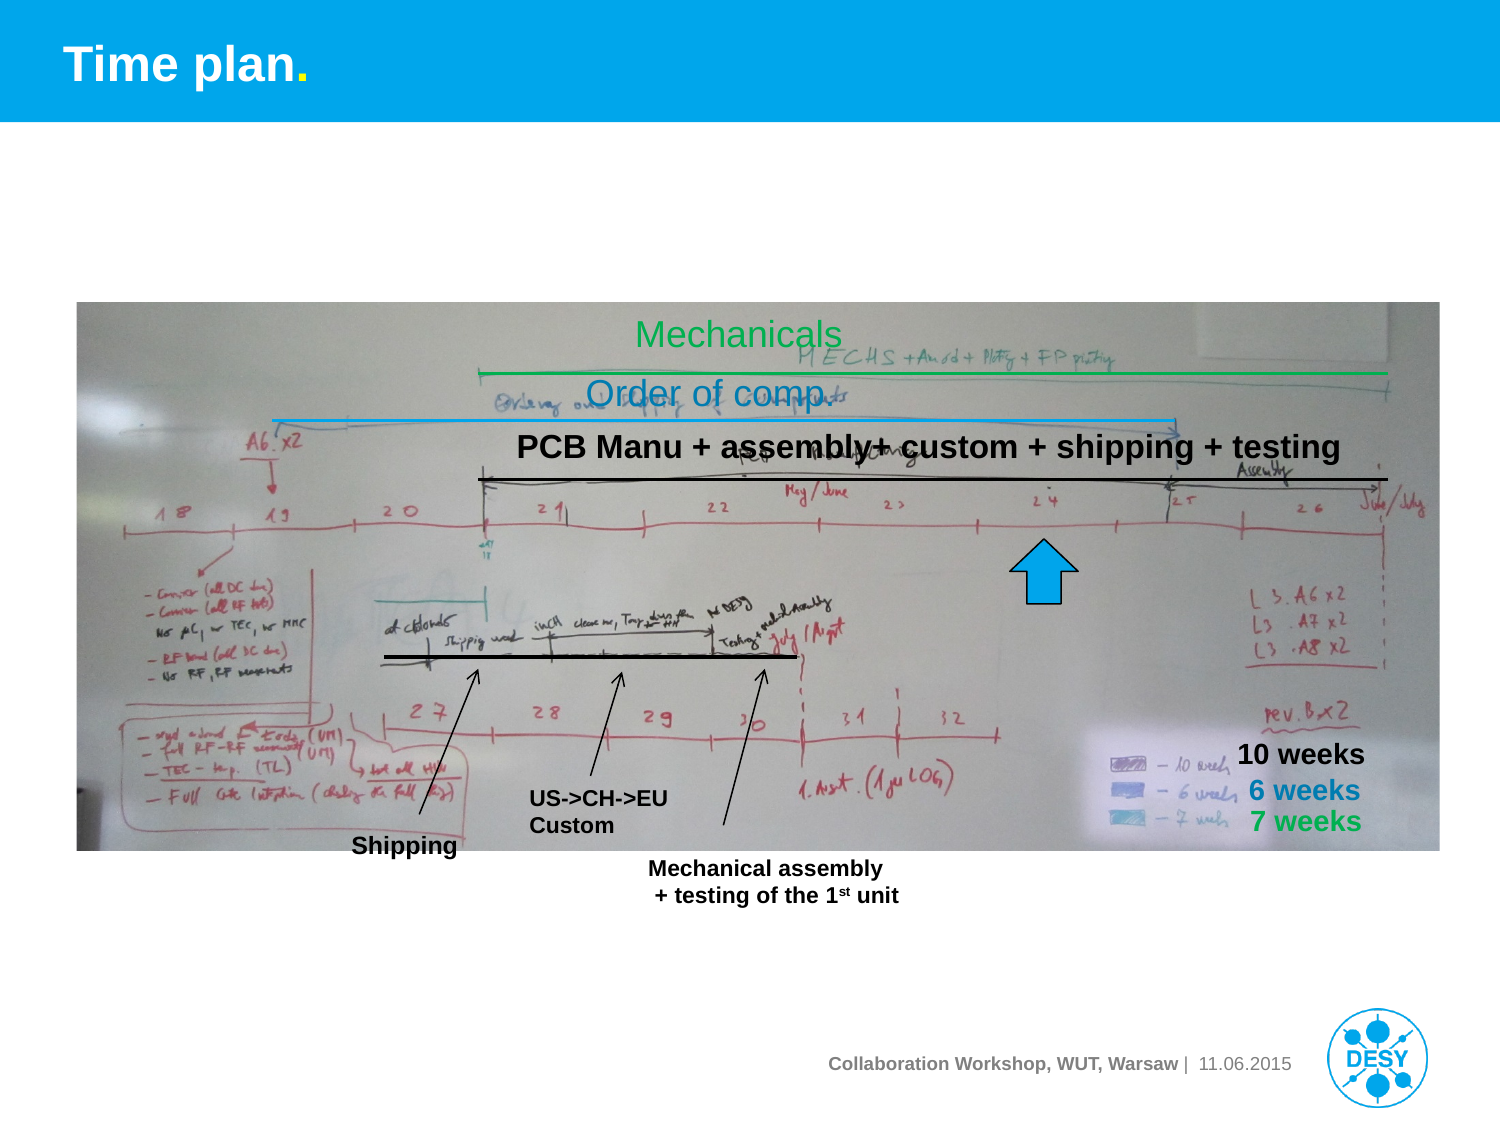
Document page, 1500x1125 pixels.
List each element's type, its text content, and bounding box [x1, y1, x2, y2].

text_box Mechanical assembly + testing of the 1st unit [633, 859, 929, 916]
picture [1327, 1008, 1368, 1049]
text_box Shipping [336, 859, 534, 867]
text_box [590, 671, 623, 777]
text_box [723, 668, 766, 826]
picture [1391, 1071, 1428, 1108]
picture [1387, 1008, 1428, 1046]
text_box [418, 668, 479, 815]
picture [1330, 1011, 1426, 1106]
picture [1327, 1068, 1365, 1108]
picture [76, 302, 1440, 852]
title Time plan. [47, 16, 1446, 107]
